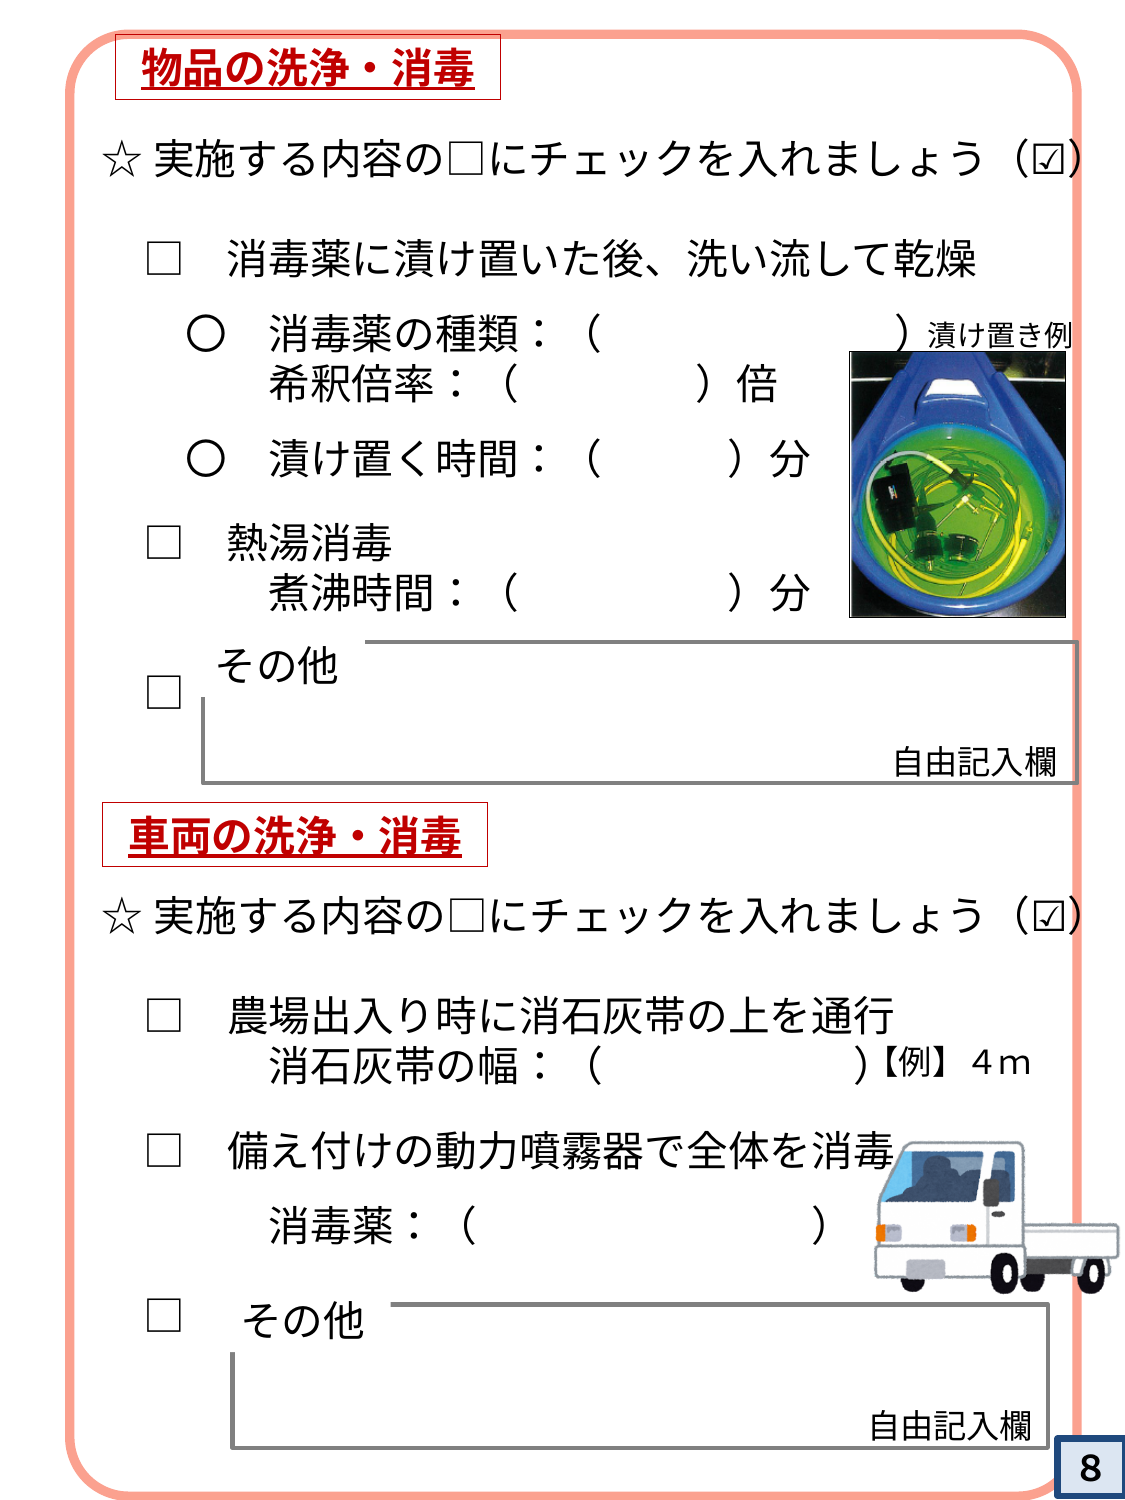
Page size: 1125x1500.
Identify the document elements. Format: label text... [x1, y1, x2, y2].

text_box [230, 1302, 1050, 1450]
text_box 【例】４ｍ [850, 1033, 1125, 1089]
text_box ８ [1057, 1438, 1125, 1496]
text_box 自由記入欄 [876, 733, 1082, 789]
text_box その他 [199, 632, 365, 697]
text_box 車両の洗浄・消毒 [102, 802, 488, 867]
text_box 漬け置き例 [913, 305, 1125, 361]
text_box 物品の洗浄・消毒 [115, 34, 501, 100]
text_box その他 [225, 1287, 391, 1353]
picture [865, 1097, 1125, 1326]
text_box [67, 49, 1080, 1482]
text_box [201, 640, 1079, 785]
picture [849, 351, 1067, 618]
text_box ☆実施する内容の□にチェックを入れましょう（☑） □ 農場出入り時に消石灰帯の上を通行 消石灰帯の幅：（ ） □ 備え付けの動力噴霧器で全体を消毒 消毒薬：（ ） □ [87, 792, 1125, 1498]
text_box ☆実施する内容の□にチェックを入れましょう（☑） □ 消毒薬に漬け置いた後、洗い流して乾燥 〇 消毒薬の種類：（ ） 希釈倍率：（ ）倍 〇 漬け置く時間：（ ）分 □ 熱湯消毒 煮沸時間：（ ）分 □ [86, 25, 1125, 774]
text_box 自由記入欄 [852, 1398, 1058, 1453]
